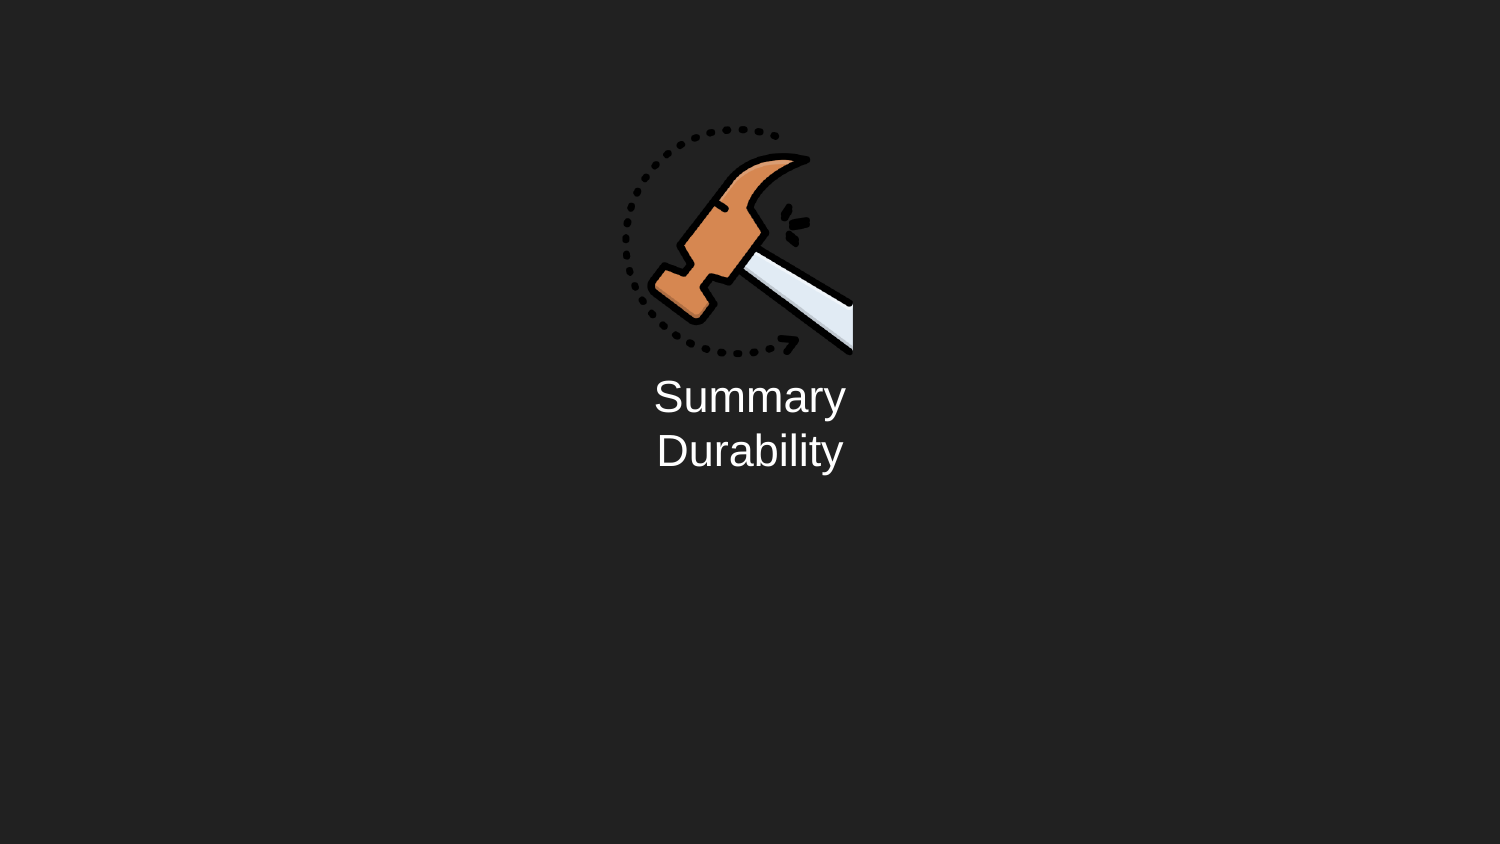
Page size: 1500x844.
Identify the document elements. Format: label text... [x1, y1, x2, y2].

picture [512, 119, 963, 373]
title Summary Durability [51, 352, 1449, 491]
